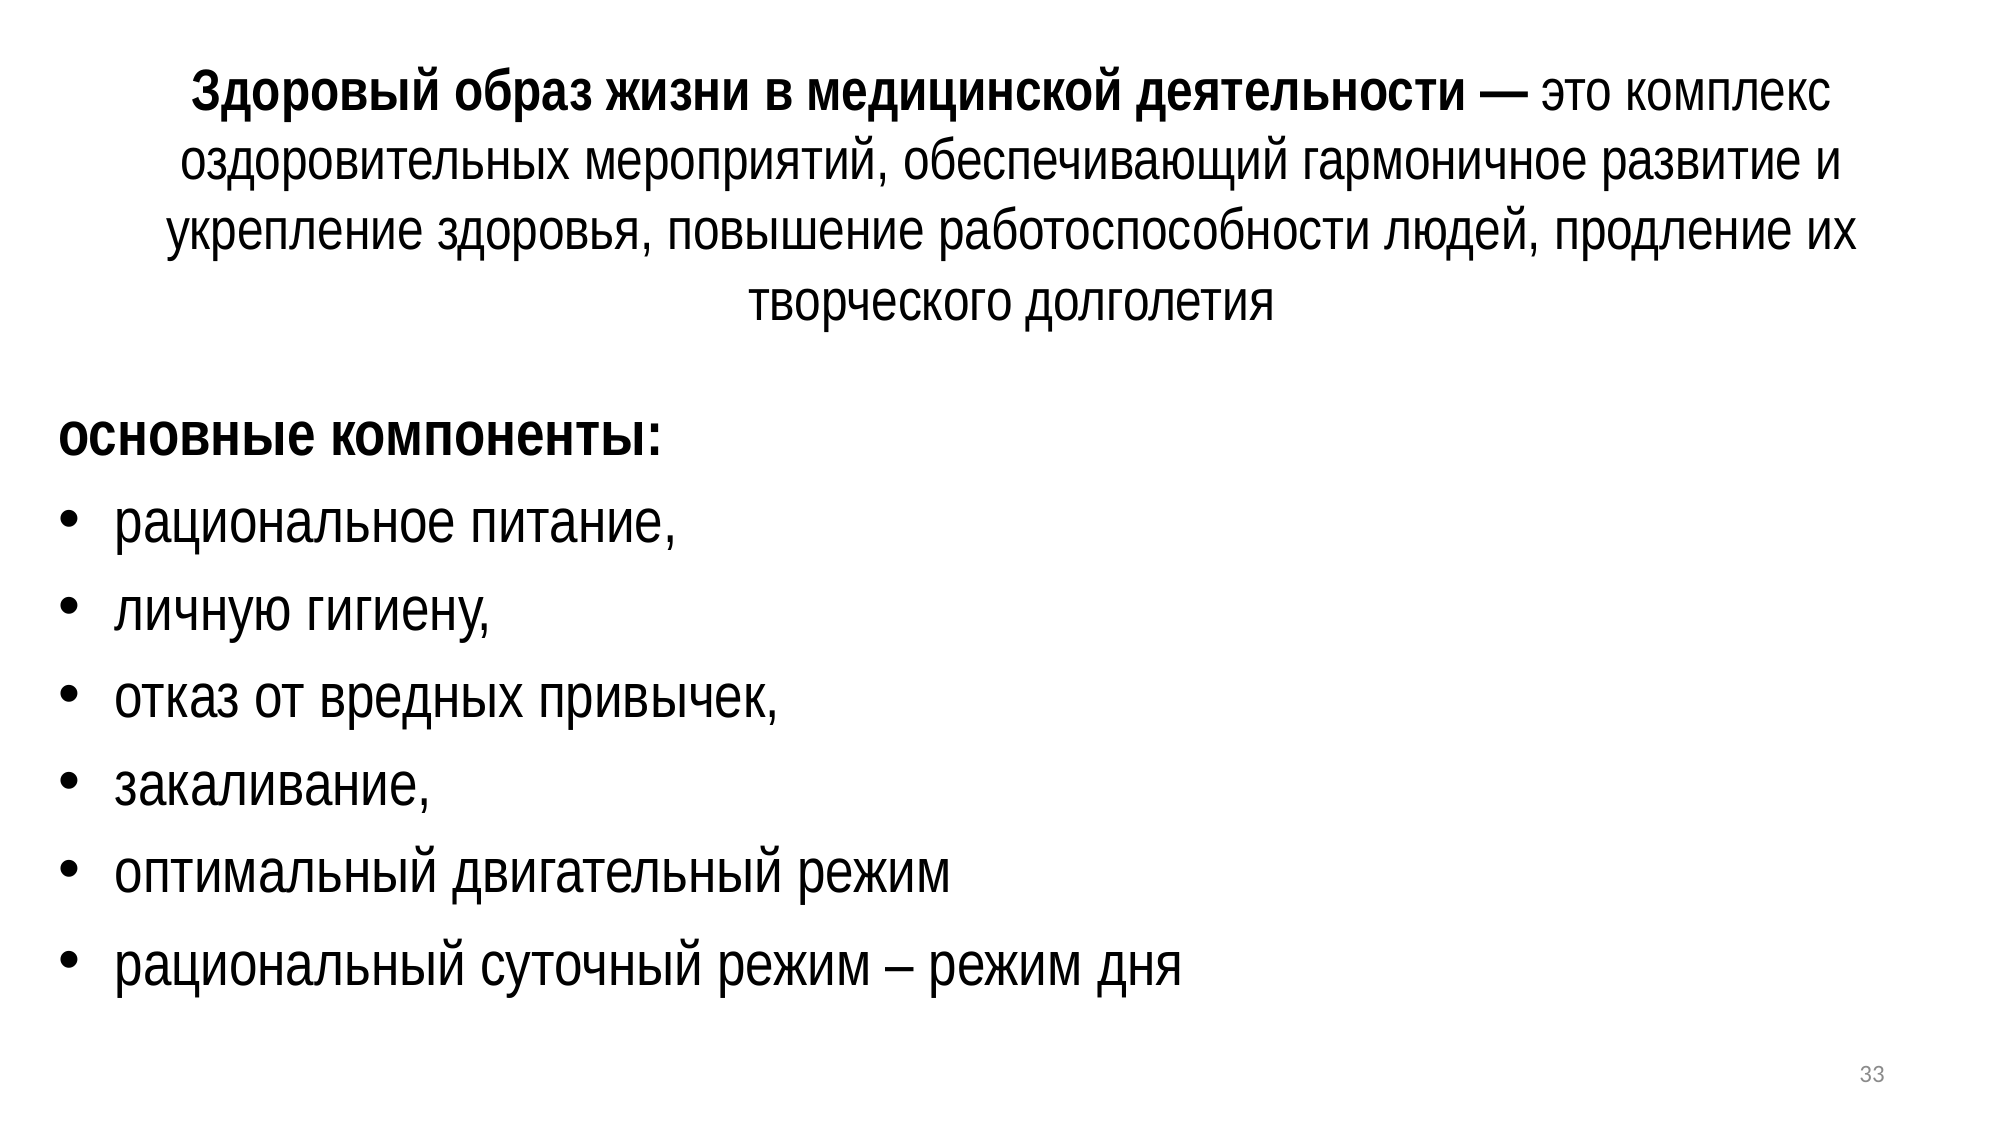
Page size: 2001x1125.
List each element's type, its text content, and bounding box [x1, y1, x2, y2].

slide_number 33 [1433, 1042, 1900, 1103]
title Здоровый образ жизни в медицинской деятельности — это комплекс оздоровительных меро­приятий, обеспечивающий гармоничное развитие и укрепление здоровья, повышение работоспособности людей, продление их творческого долголетия [43, 45, 1981, 339]
list основные компоненты: рациональное питание, лич­ную гигиену, отказ от вредных привычек, зака­ливание, оптимальный двигательный режим рациональный суточный режим – режим дня [43, 385, 1945, 1103]
